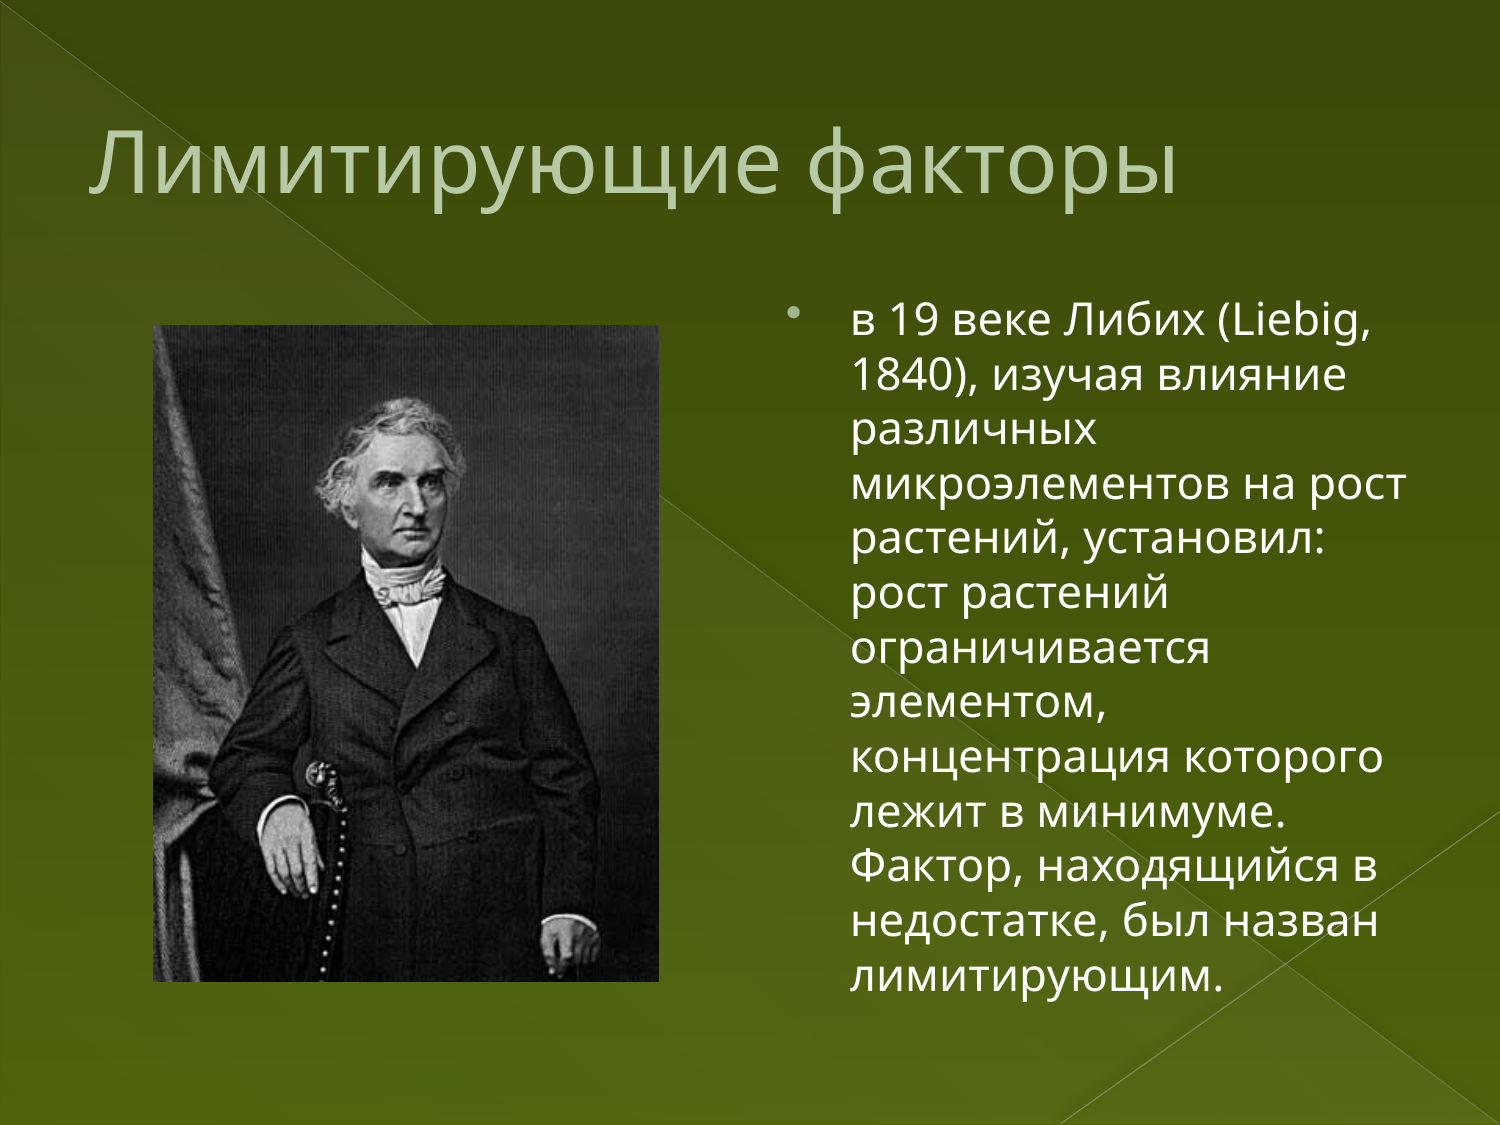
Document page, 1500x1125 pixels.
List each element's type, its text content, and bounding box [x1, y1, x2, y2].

title Лимитирующие факторы [75, 43, 1425, 274]
list в 19 веке Либих (Liebig, 1840), изучая влияние различных микроэлементов на рост растений, установил: рост растений ограничивается элементом, концентрация которого лежит в минимуме. Фактор, находящийся в недостатке, был назван лимитирующим. [762, 282, 1425, 1025]
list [153, 325, 659, 983]
